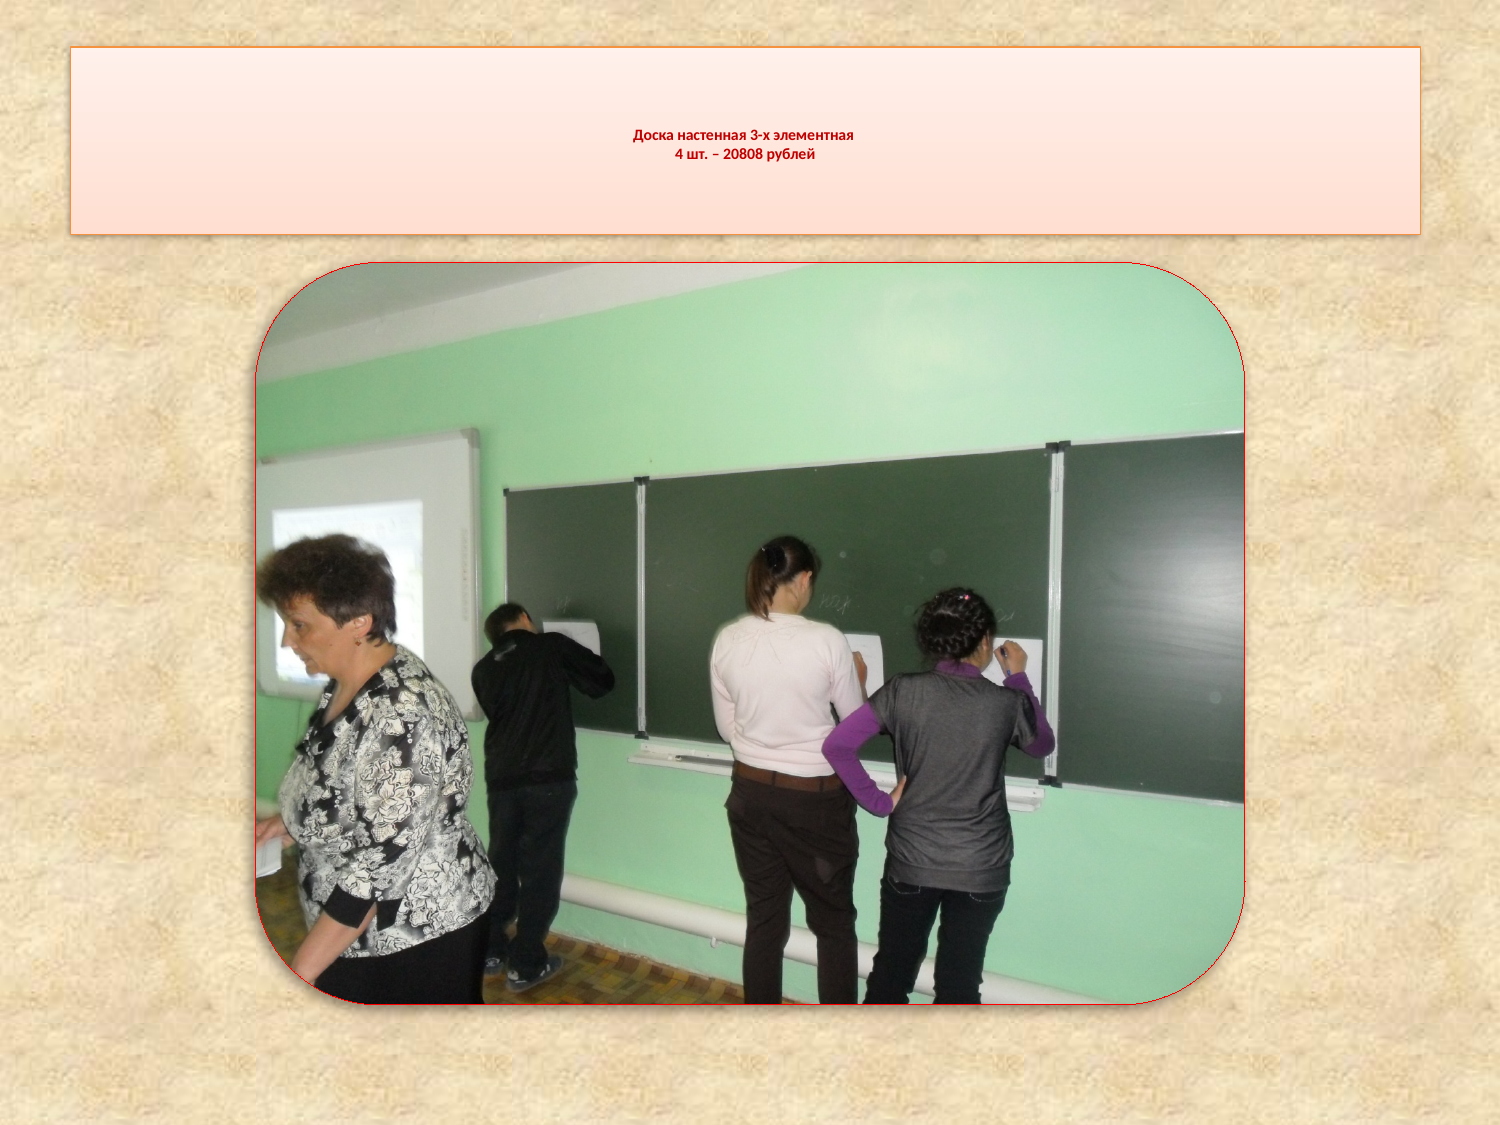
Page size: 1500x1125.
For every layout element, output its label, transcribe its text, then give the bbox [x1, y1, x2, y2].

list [254, 262, 1246, 1006]
picture [0, 0, 1500, 1125]
title Доска настенная 3-х элементная 4 шт. – 20808 рублей [70, 46, 1421, 235]
